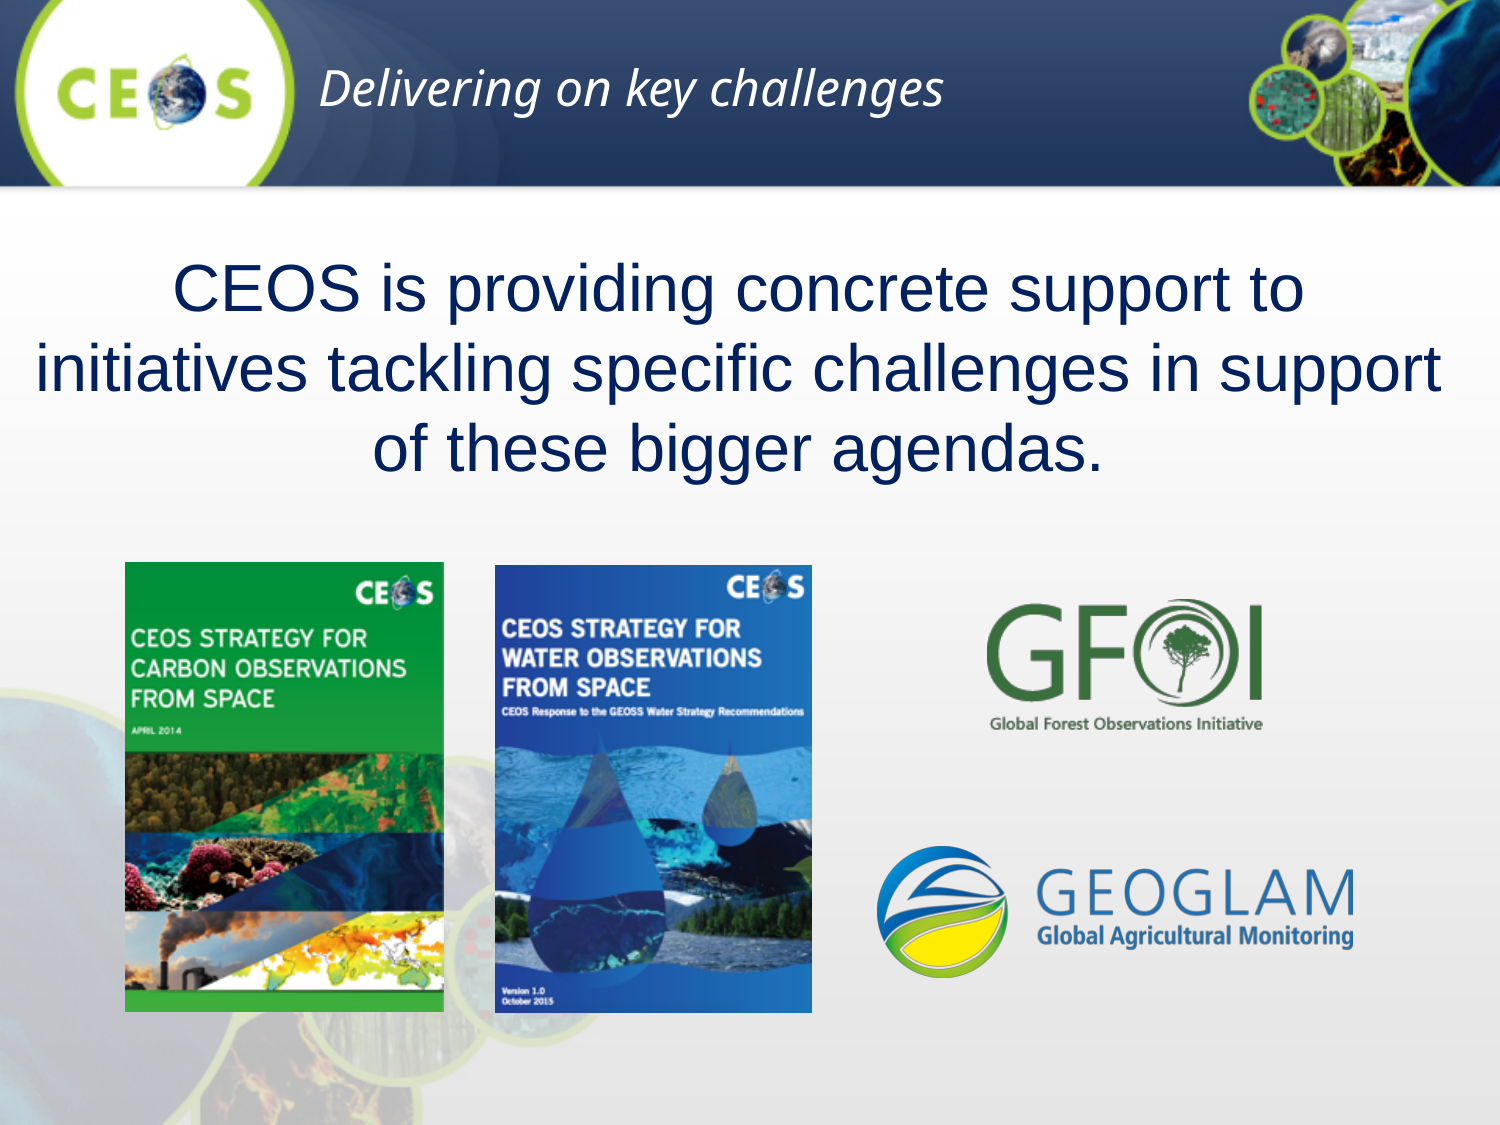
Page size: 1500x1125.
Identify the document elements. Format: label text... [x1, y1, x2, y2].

text_box CEOS is providing concrete support to initiatives tackling specific challenges in support of these bigger agendas. [24, 237, 1454, 493]
text_box Delivering on key challenges [318, 56, 1294, 140]
picture [0, 0, 1500, 1125]
